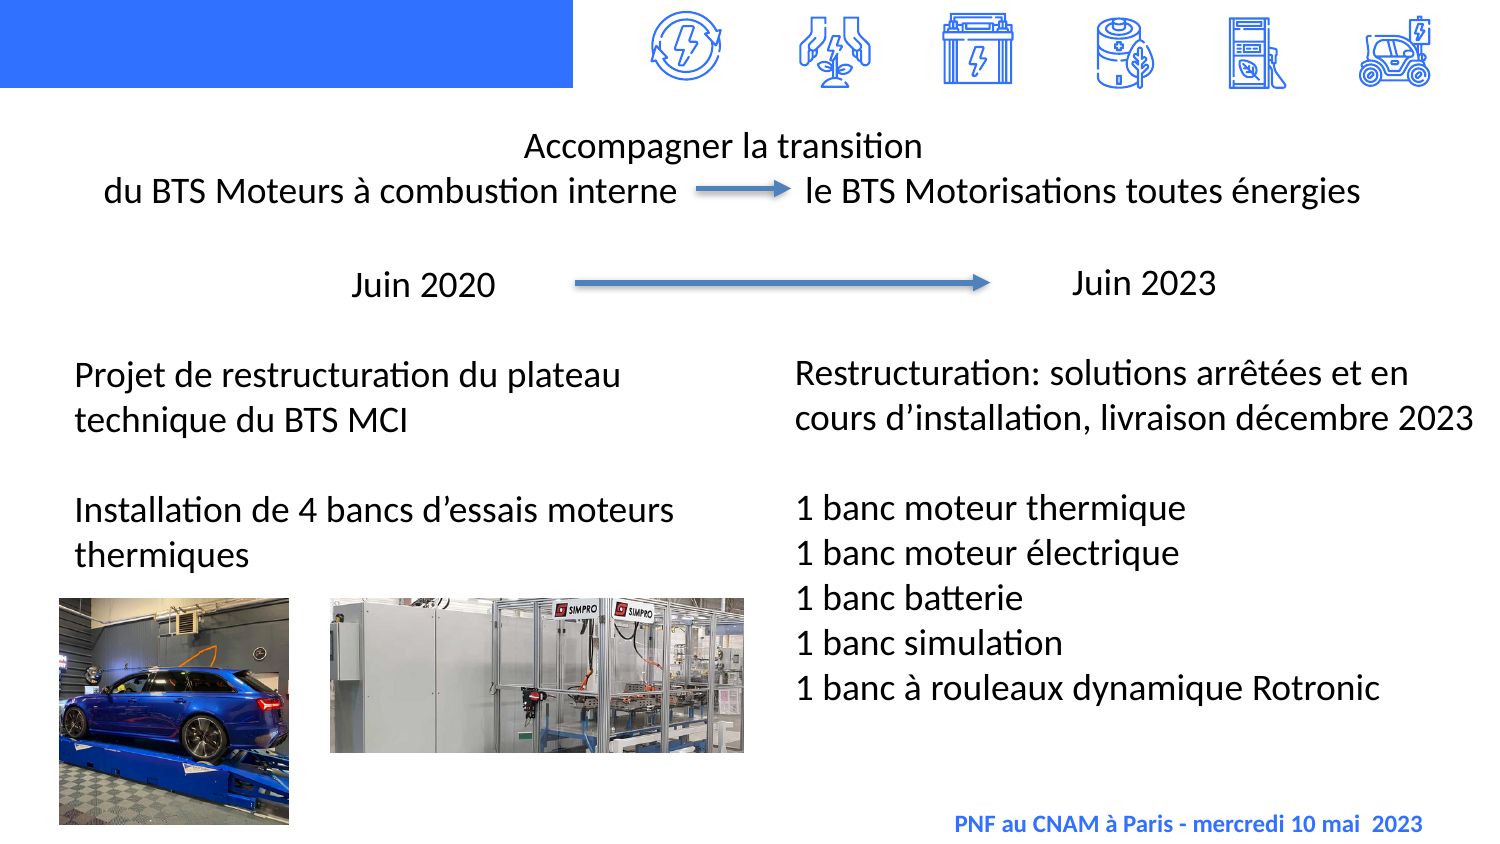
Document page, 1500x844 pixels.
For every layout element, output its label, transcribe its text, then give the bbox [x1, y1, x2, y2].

text_box Accompagner la transition du BTS Moteurs à combustion interne le BTS Motorisations toutes énergies [59, 113, 1406, 218]
picture [330, 597, 744, 753]
picture [59, 598, 289, 825]
text_box Juin 2023 Restructuration: solutions arrêtées et en cours d’installation, livraison décembre 2023 1 banc moteur thermique 1 banc moteur électrique 1 banc batterie 1 banc simulation 1 banc à rouleaux dynamique Rotronic [780, 250, 1500, 715]
text_box Juin 2020 Projet de restructuration du plateau technique du BTS MCI Installation de 4 bancs d’essais moteurs thermiques [59, 252, 780, 628]
